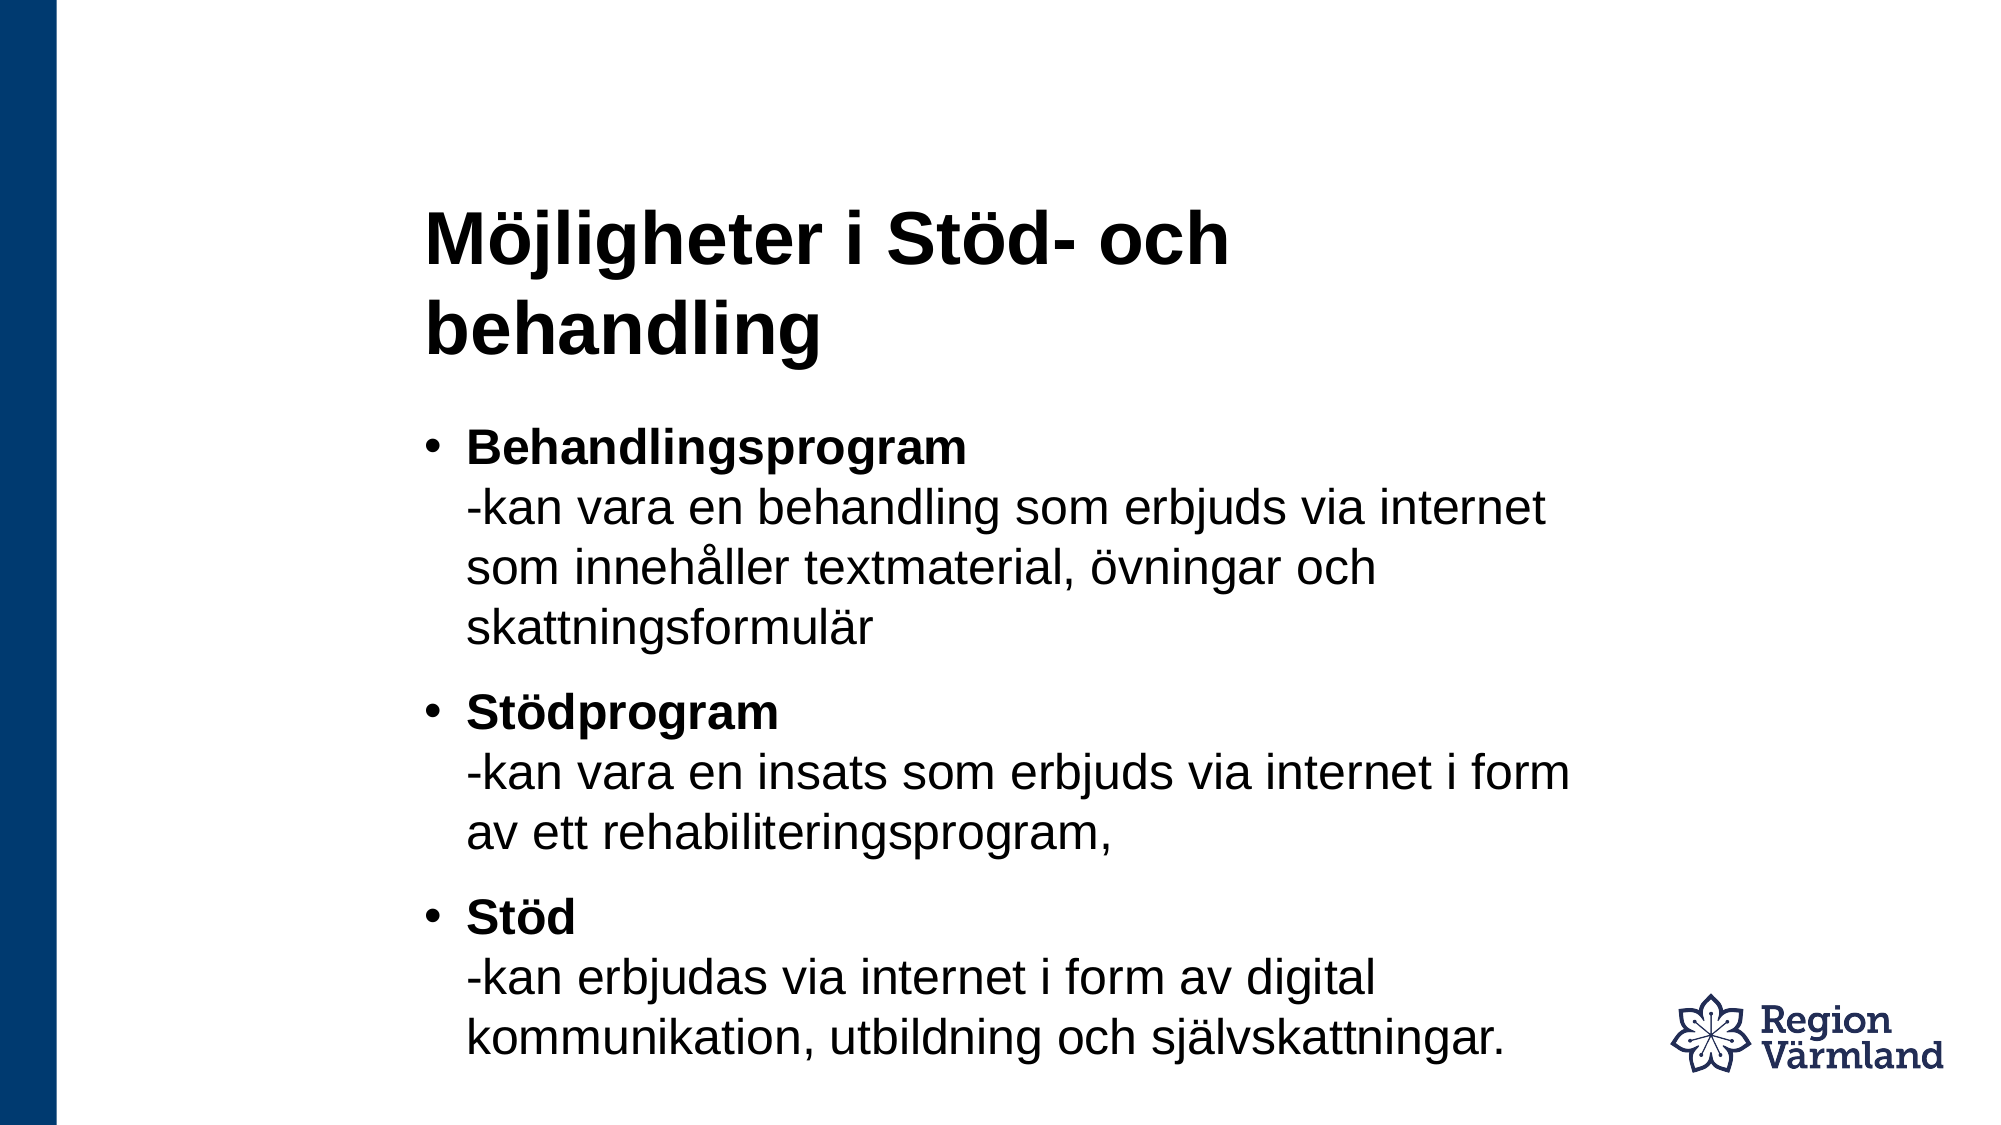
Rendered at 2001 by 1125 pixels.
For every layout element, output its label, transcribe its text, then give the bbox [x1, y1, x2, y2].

title Möjligheter i Stöd- och behandling [409, 159, 1591, 377]
picture [1670, 993, 1944, 1073]
list Behandlingsprogram -kan vara en behandling som erbjuds via internet som innehåller textmaterial, övningar och skattningsformulär Stödprogram -kan vara en insats som erbjuds via internet i form av ett rehabiliteringsprogram, Stöd -kan erbjudas via internet i form av digital kommunikation, utbildning och självskattningar. [409, 407, 1591, 939]
